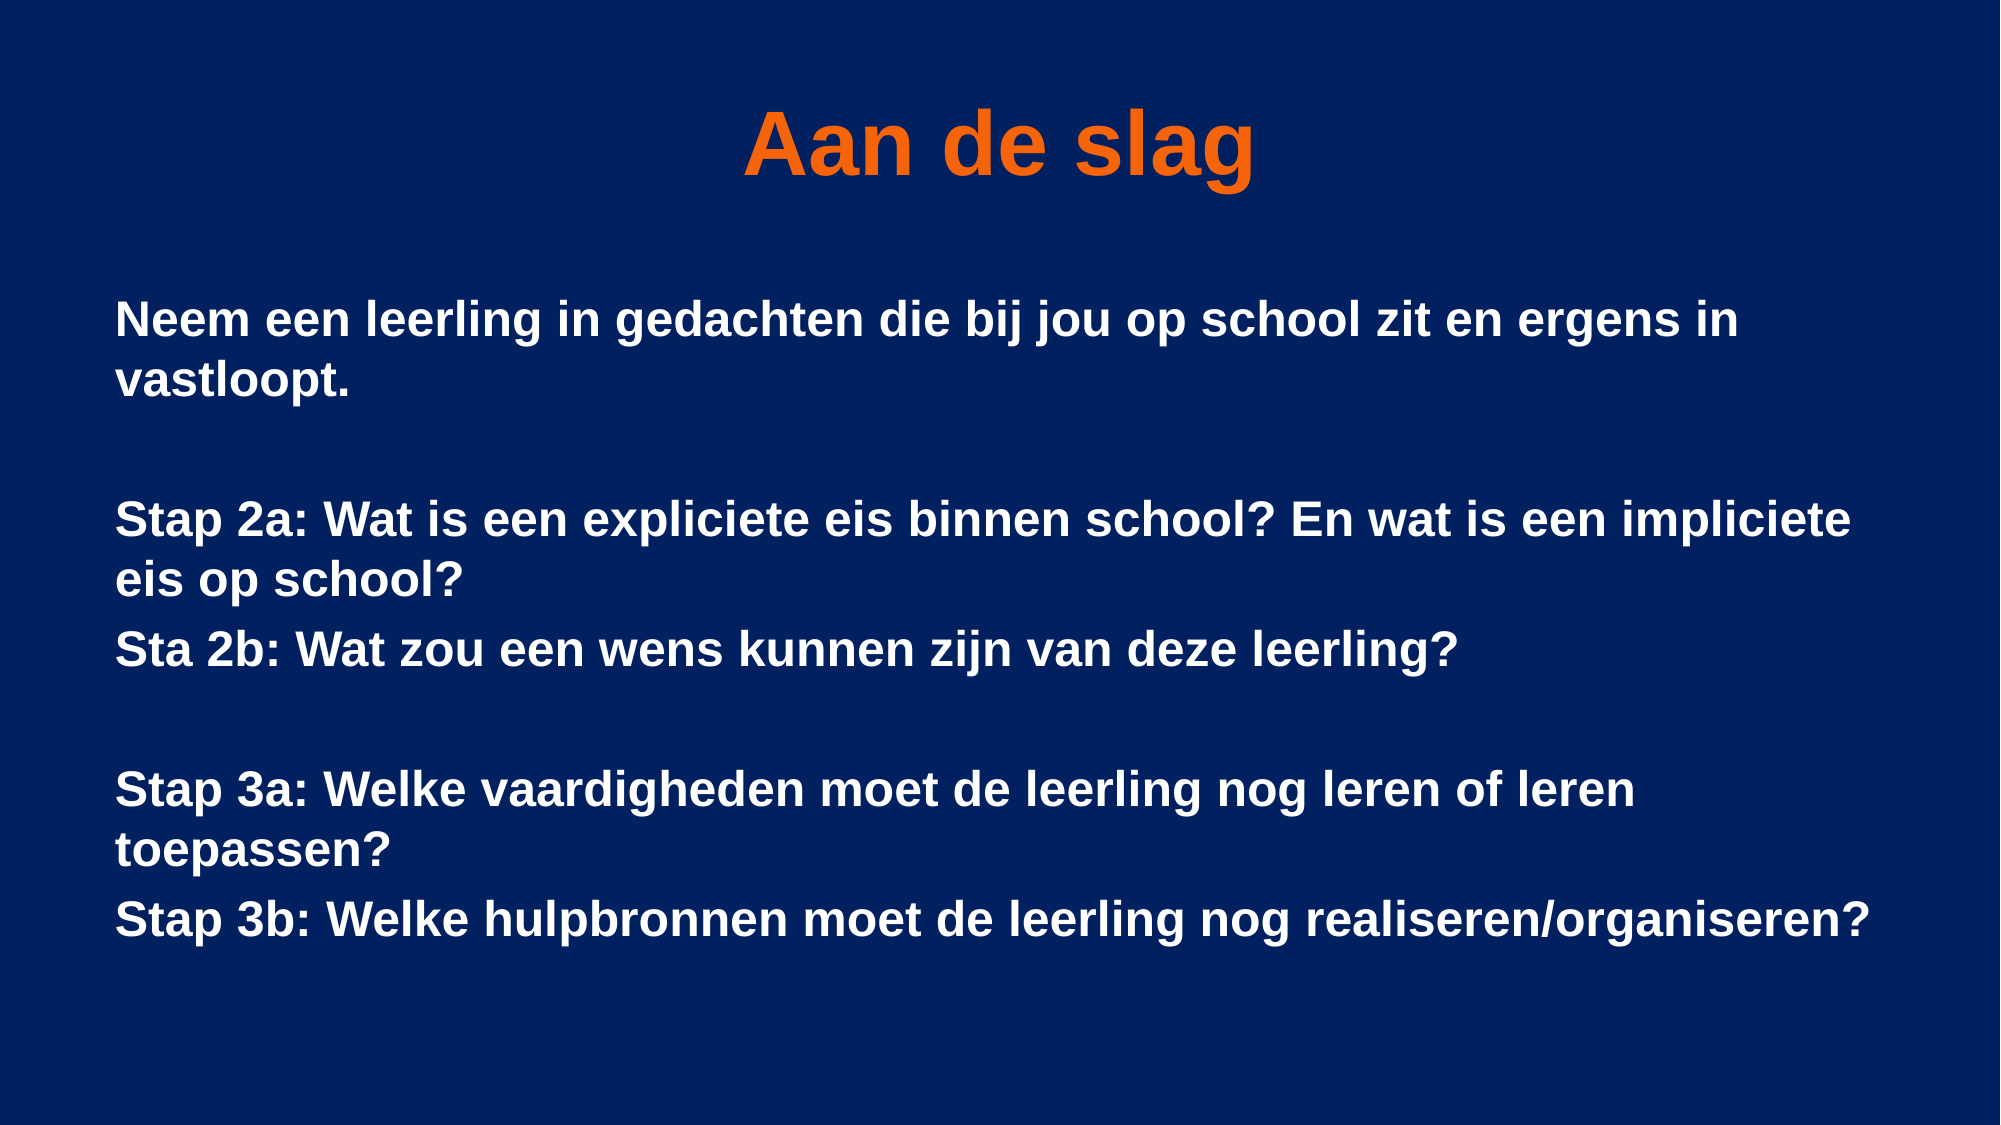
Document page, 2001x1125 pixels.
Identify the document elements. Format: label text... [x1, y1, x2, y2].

title Aan de slag [99, 45, 1900, 233]
list Neem een leerling in gedachten die bij jou op school zit en ergens in vastloopt. Stap 2a: Wat is een expliciete eis binnen school? En wat is een impliciete eis op school? Sta 2b: Wat zou een wens kunnen zijn van deze leerling? Stap 3a: Welke vaardigheden moet de leerling nog leren of leren toepassen? Stap 3b: Welke hulpbronnen moet de leerling nog realiseren/organiseren? Welke vaardigheden moet de student leren of leren toepassen? Kies een vaardigheid die onmisbaar is voor één van jouw studenten Splits hem op in deelvaardigheden en beoordeel Beschrijf de onmisbare vaardigheid precies [99, 279, 1917, 1035]
